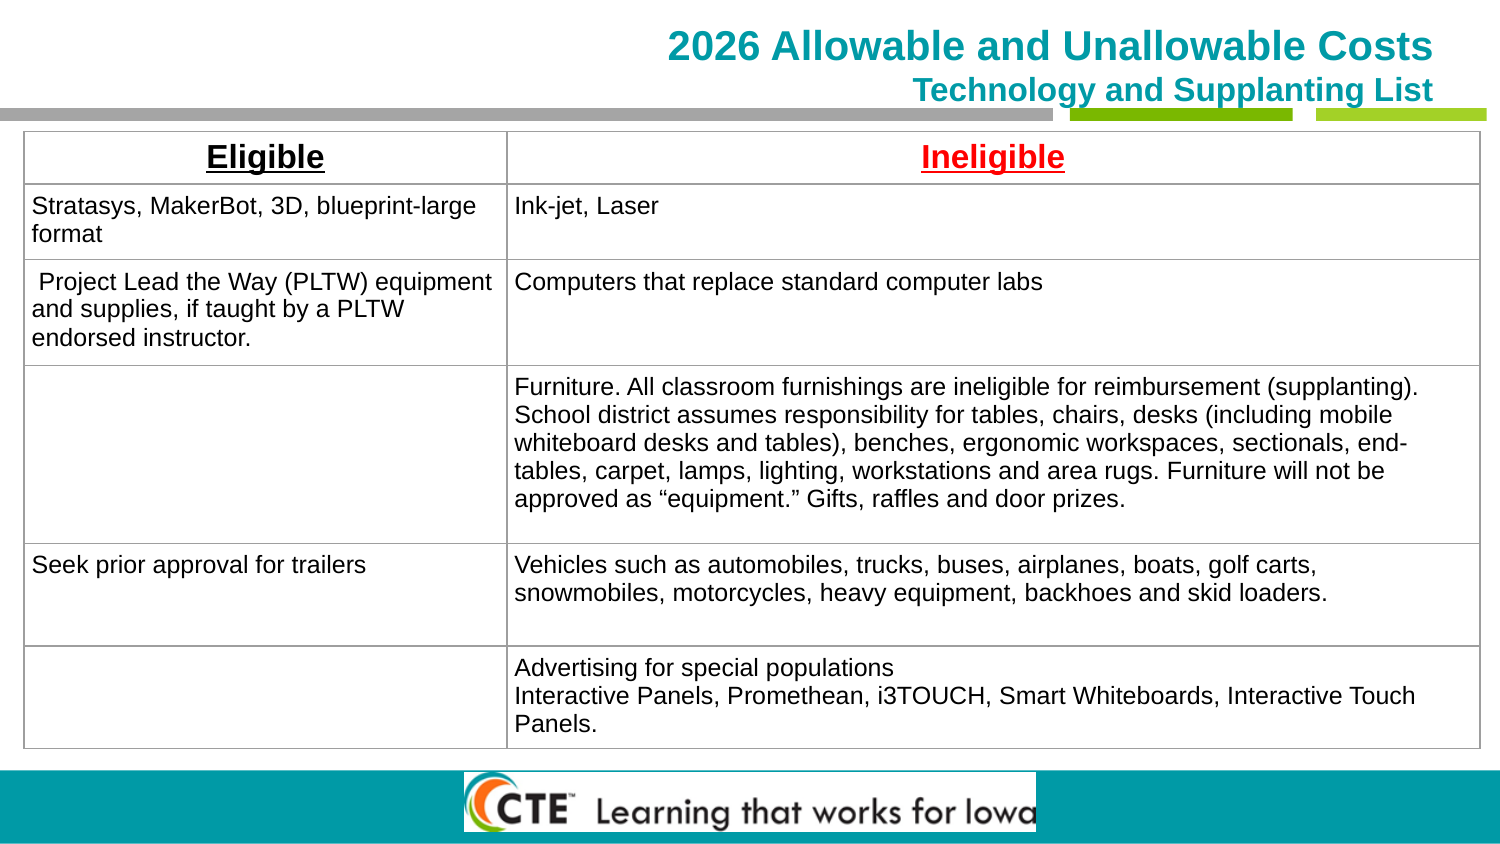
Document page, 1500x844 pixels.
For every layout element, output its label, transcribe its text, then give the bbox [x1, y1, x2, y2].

table_cell Furniture. All classroom furnishings are ineligible for reimbursement (supplanting). School district assumes responsibility for tables, chairs, desks (including mobile whiteboard desks and tables), benches, ergonomic workspaces, sectionals, end-tables, carpet, lamps, lighting, workstations and area rugs. Furniture will not be approved as “equipment.” Gifts, raffles and door prizes. [508, 366, 1479, 543]
table_cell Stratasys, MakerBot, 3D, blueprint-large format [25, 185, 506, 259]
table_cell [25, 647, 506, 748]
table_header Eligible [25, 132, 506, 183]
table_cell Advertising for special populations Interactive Panels, Promethean, i3TOUCH, Smart Whiteboards, Interactive Touch Panels. [508, 647, 1479, 748]
table_cell Project Lead the Way (PLTW) equipment and supplies, if taught by a PLTW endorsed instructor. [25, 260, 506, 365]
table_cell [25, 366, 506, 543]
table_cell Ink-jet, Laser [508, 185, 1479, 259]
title 2026 Allowable and Unallowable Costs Technology and Supplanting List [51, 3, 1449, 98]
table_header Ineligible [508, 132, 1479, 183]
picture [464, 771, 1036, 832]
text_box [0, 108, 1053, 121]
text_box [1316, 108, 1487, 121]
text_box [1069, 108, 1293, 121]
table_cell Vehicles such as automobiles, trucks, buses, airplanes, boats, golf carts, snowmobiles, motorcycles, heavy equipment, backhoes and skid loaders. [508, 544, 1479, 645]
table_cell Computers that replace standard computer labs [508, 260, 1479, 365]
table_cell Seek prior approval for trailers [25, 544, 506, 645]
